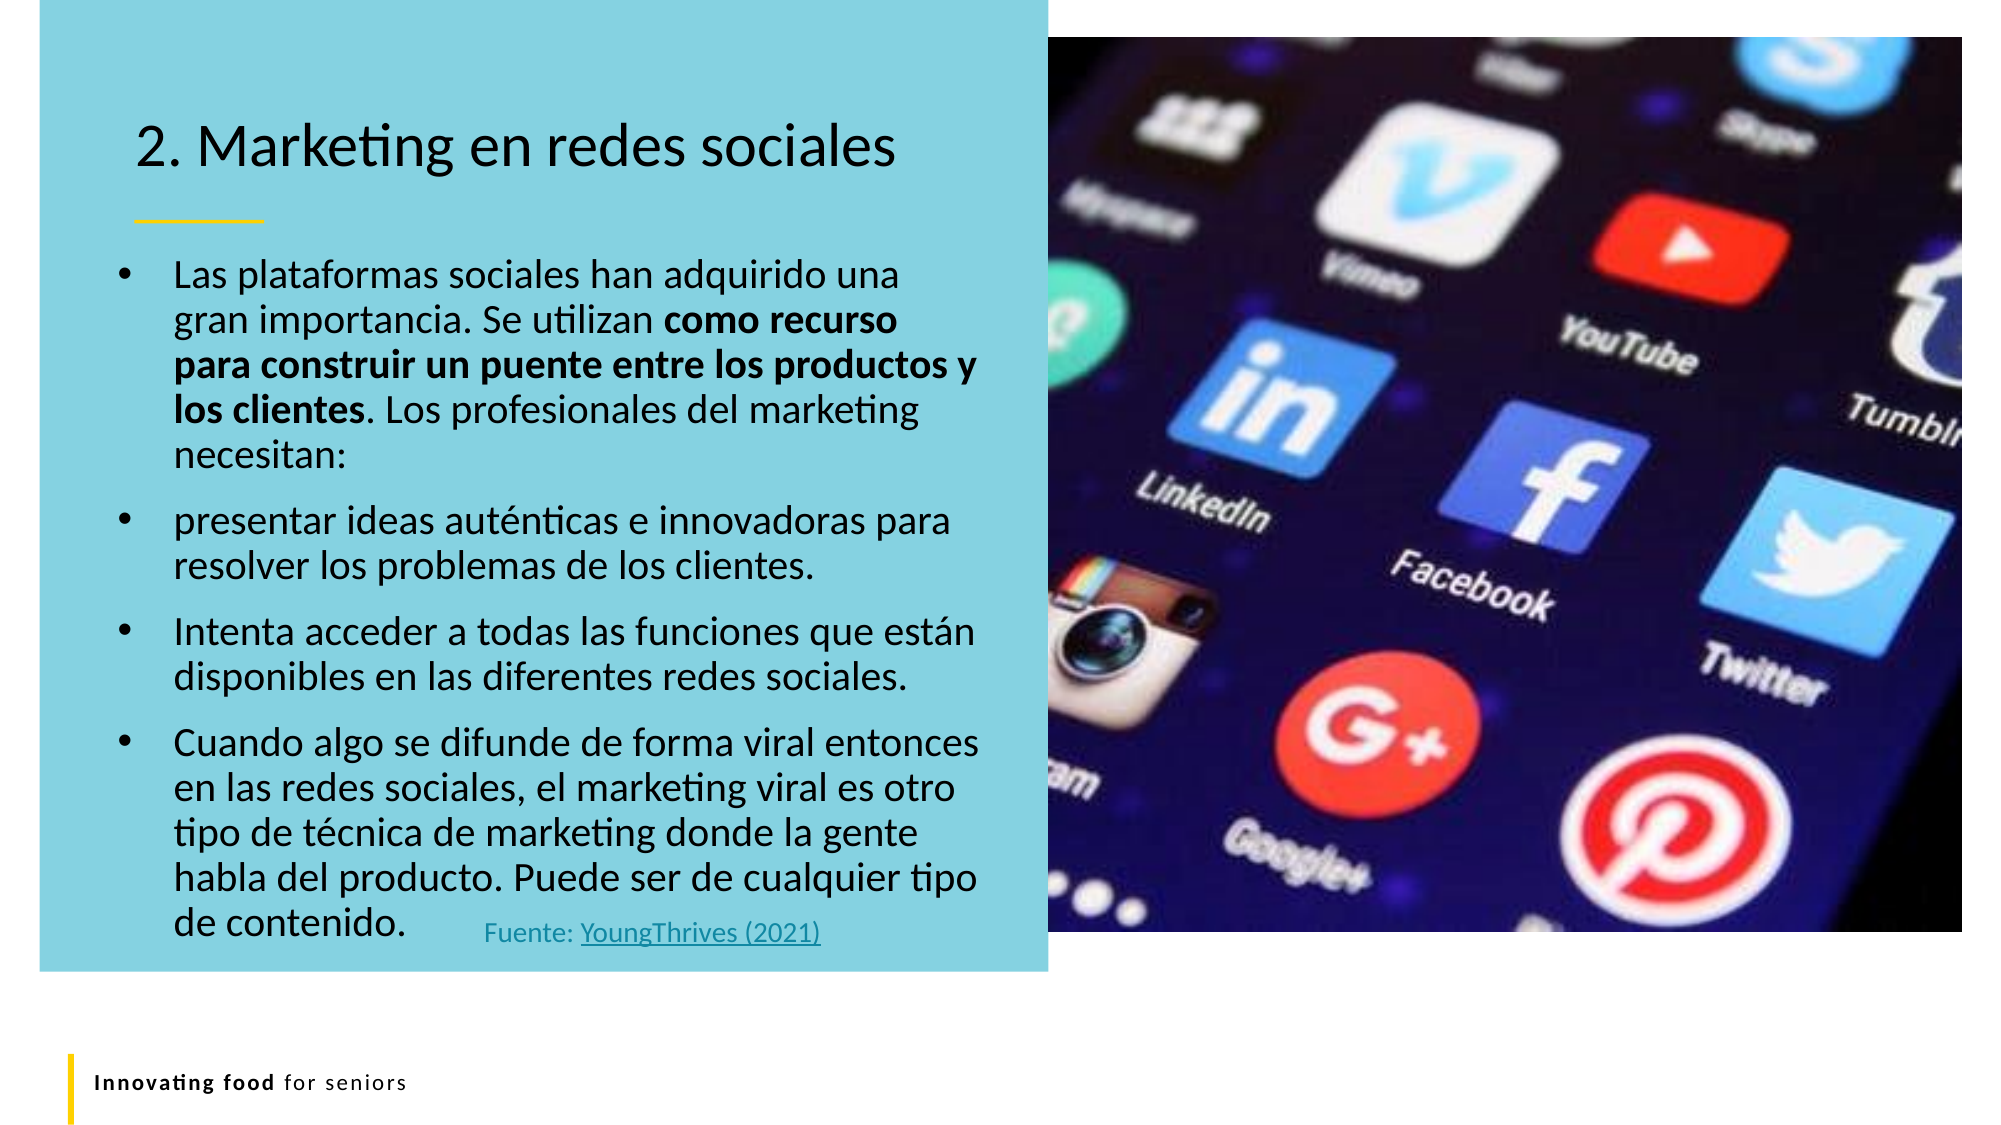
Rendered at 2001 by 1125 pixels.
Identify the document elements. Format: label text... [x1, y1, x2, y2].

text_box Fuente: YoungThrives (2021) [469, 905, 836, 956]
picture [1048, 37, 1962, 932]
list Las plataformas sociales han adquirido una gran importancia. Se utilizan como recurso para construir un puente entre los productos y los clientes. Los profesionales del marketing necesitan: presentar ideas auténticas e innovadoras para resolver los problemas de los clientes. Intenta acceder a todas las funciones que están disponibles en las diferentes redes sociales. Cuando algo se difunde de forma viral entonces en las redes sociales, el marketing viral es otro tipo de técnica de marketing donde la gente habla del producto. Puede ser de cualquier tipo de contenido. [102, 245, 1000, 1020]
list 2. Marketing en redes sociales [120, 105, 955, 201]
